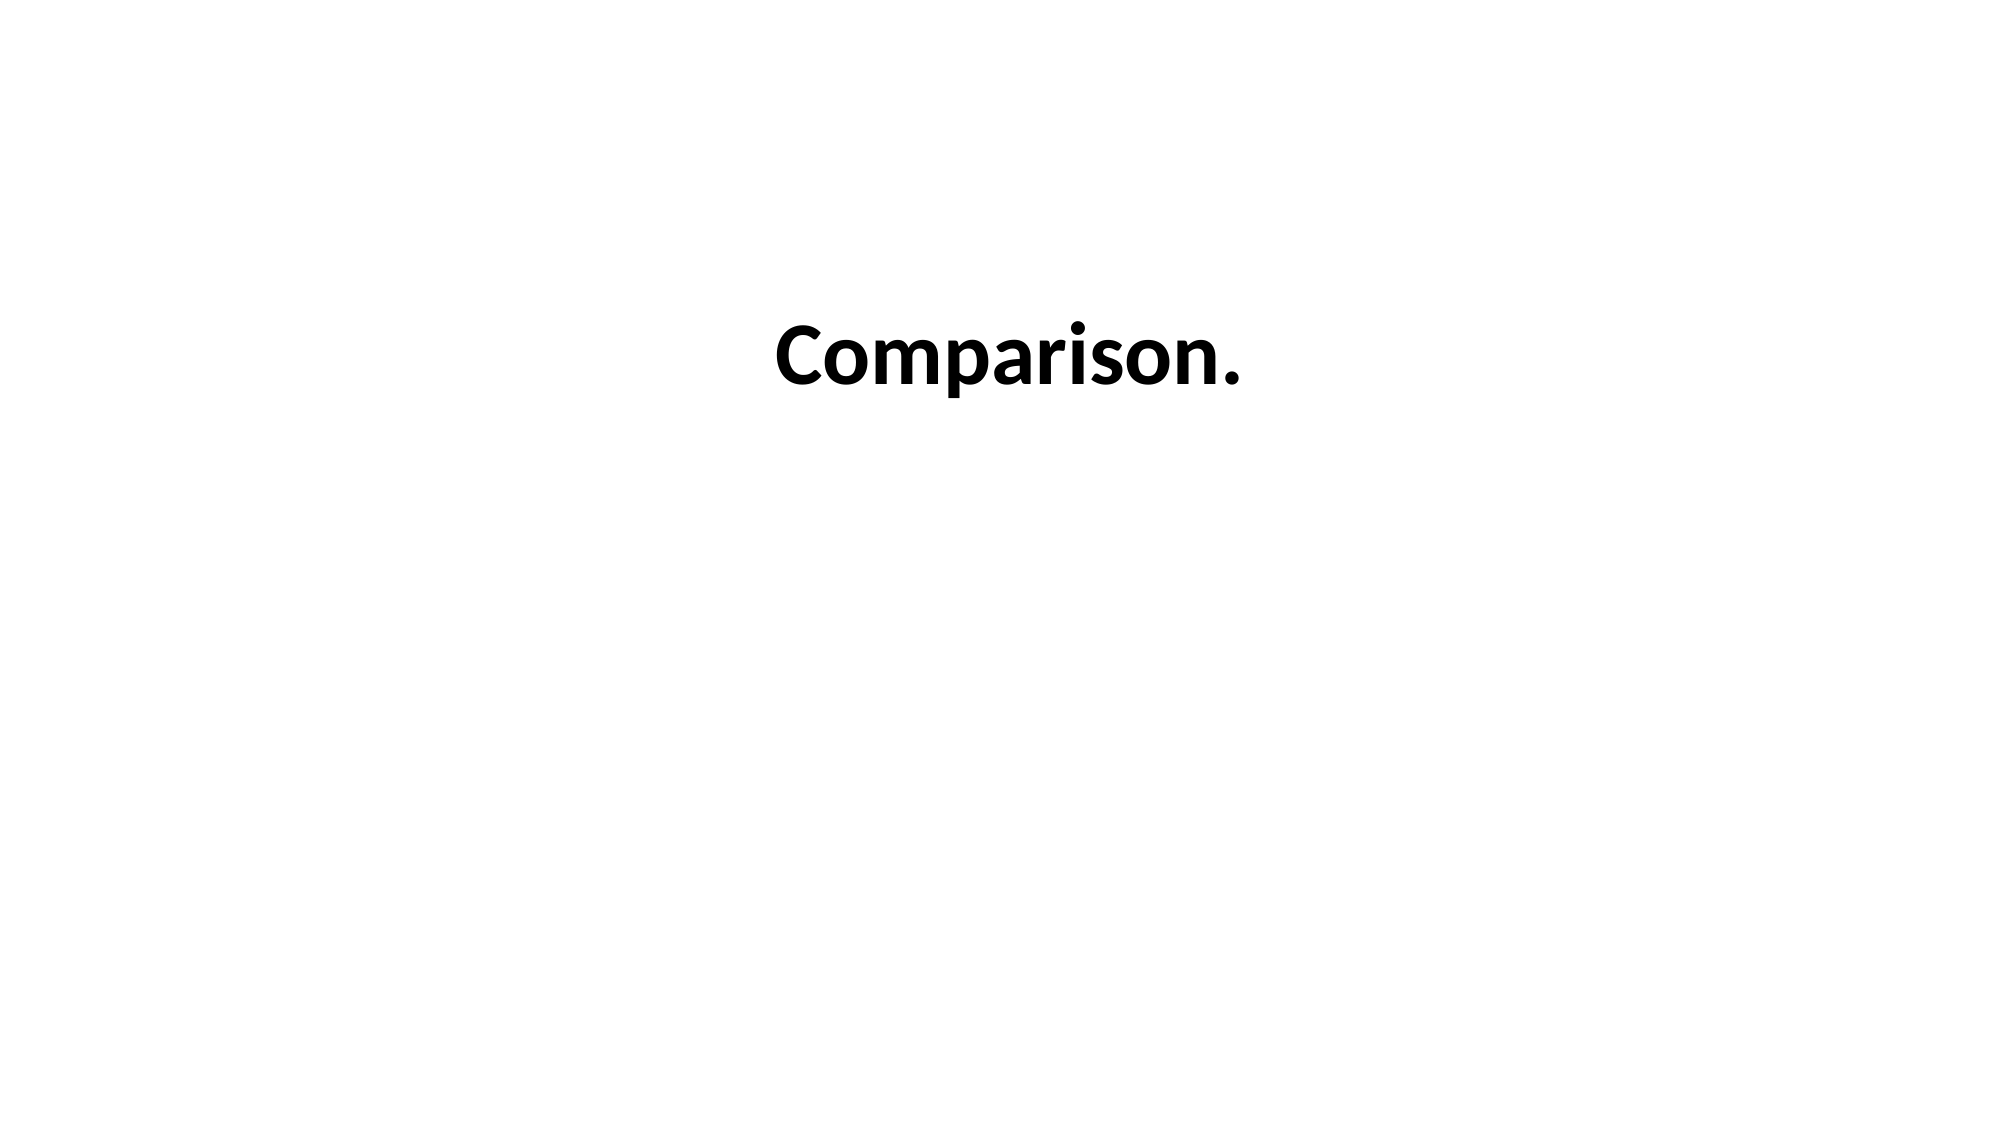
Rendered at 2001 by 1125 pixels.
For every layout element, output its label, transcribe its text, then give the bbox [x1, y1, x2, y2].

list Comparison. [137, 299, 1863, 1014]
